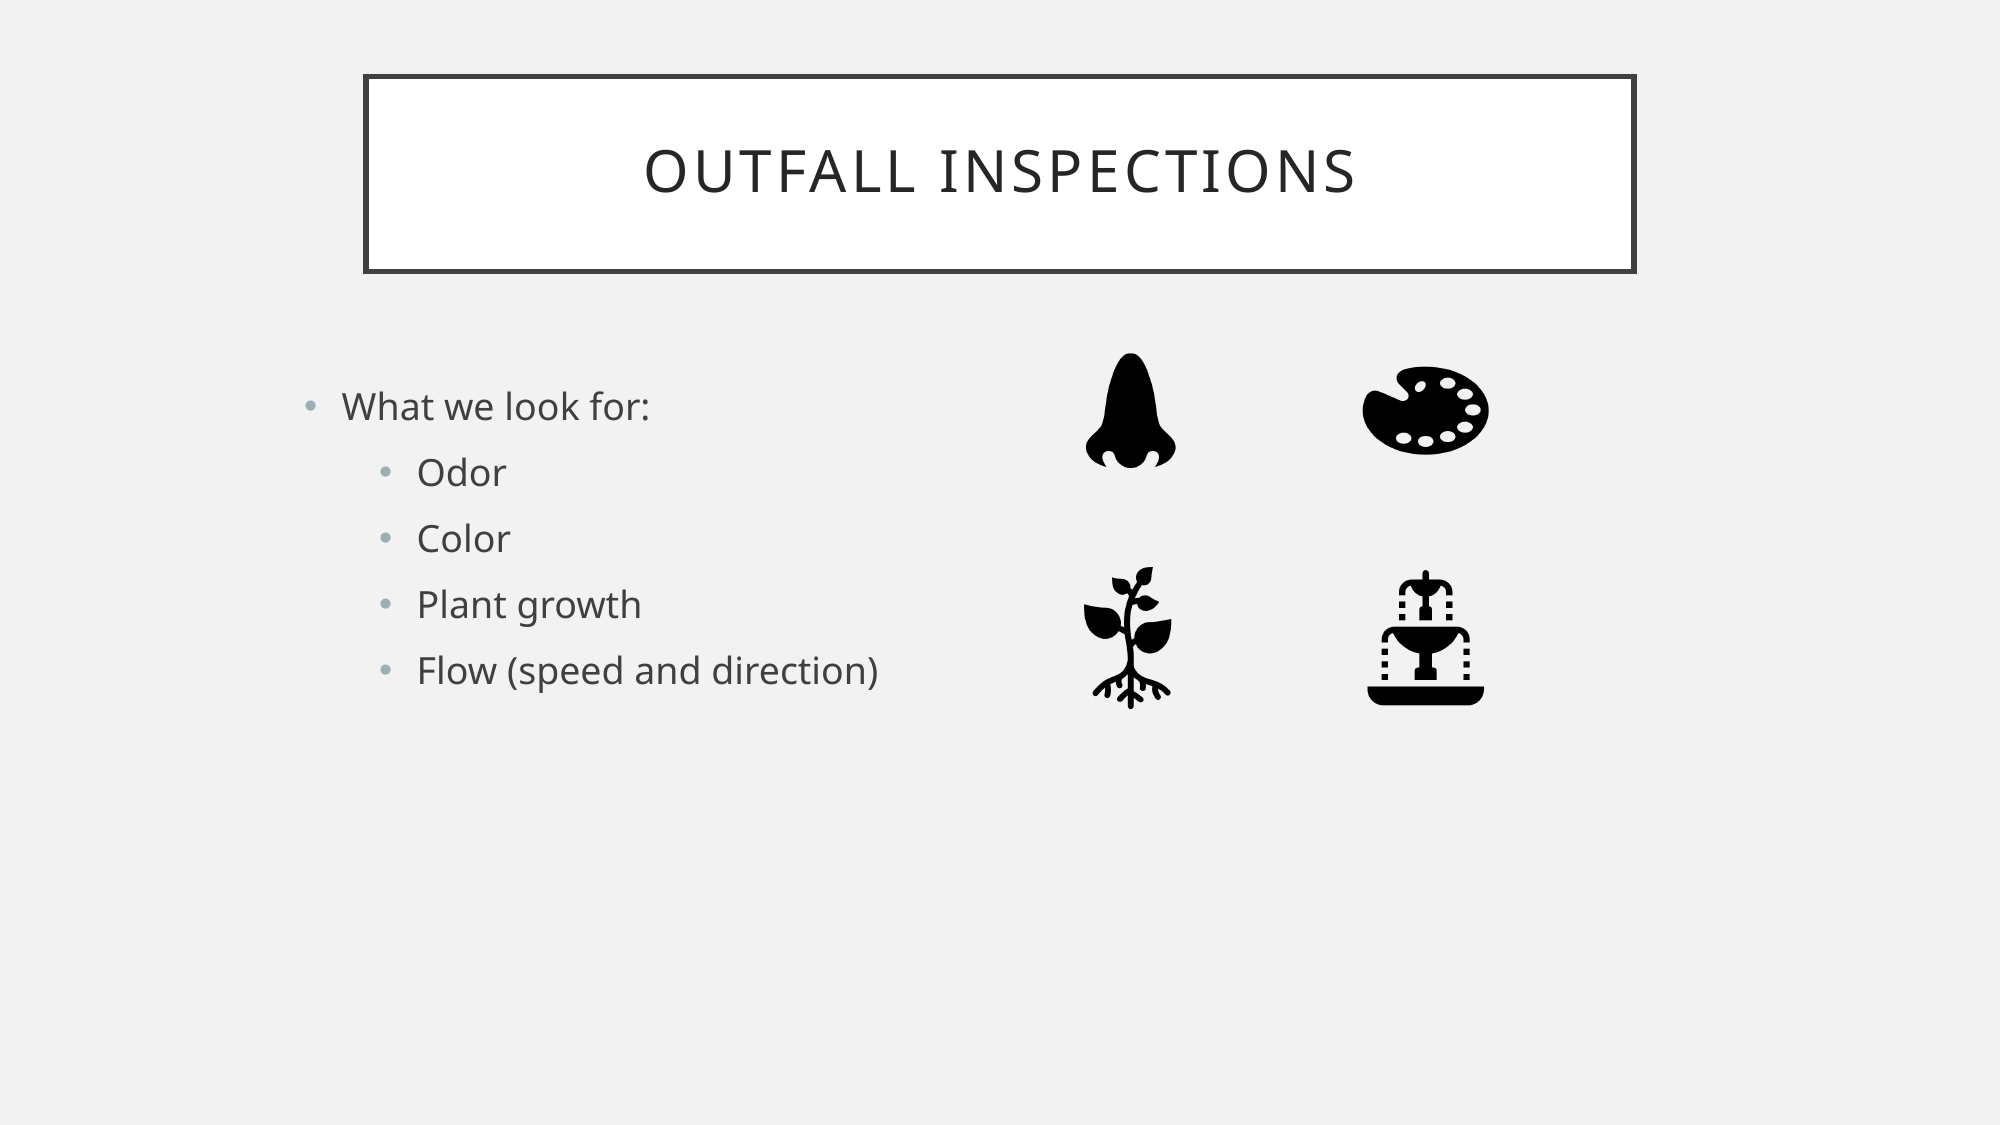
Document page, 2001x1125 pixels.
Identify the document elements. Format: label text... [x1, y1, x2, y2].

picture [1350, 562, 1501, 713]
picture [1350, 335, 1501, 486]
text_box What we look for: Odor Color Plant growth Flow (speed and direction) [279, 375, 1720, 849]
title Outfall inspections [363, 74, 1637, 274]
picture [1055, 335, 1206, 486]
picture [1055, 562, 1206, 713]
